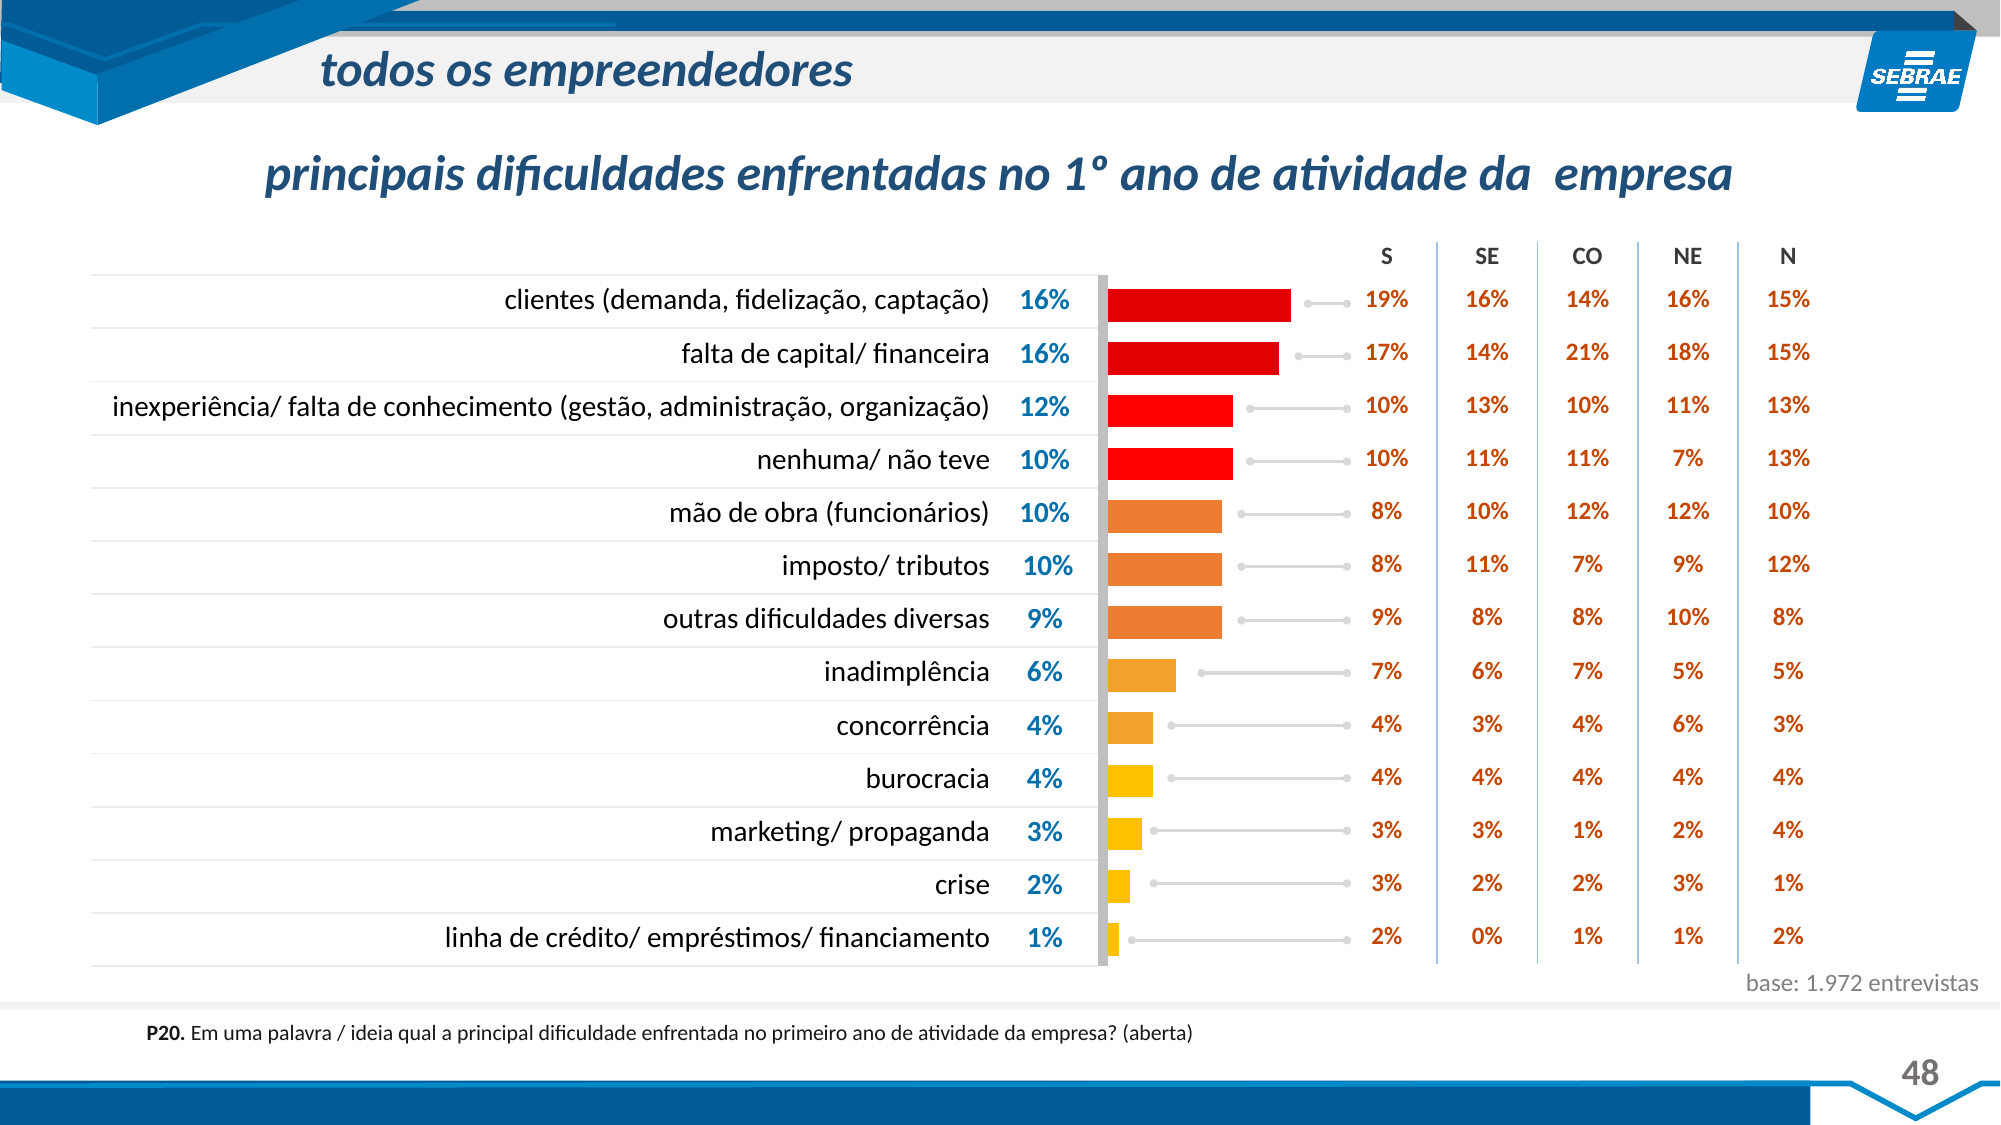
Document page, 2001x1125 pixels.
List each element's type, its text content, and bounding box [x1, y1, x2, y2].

table_cell 5% [1639, 645, 1737, 699]
table_cell 12% [1739, 539, 1839, 592]
table_cell 3% [1347, 858, 1436, 911]
table_cell 10% [1639, 592, 1737, 645]
table_cell nenhuma/ não teve [91, 436, 992, 487]
table_cell burocracia [91, 754, 992, 806]
table_header S [1337, 242, 1436, 273]
table_cell 2% [1337, 911, 1436, 964]
table_cell 4% [1538, 699, 1637, 752]
table_cell 15% [1739, 327, 1839, 380]
table_cell 9% [992, 595, 1098, 646]
table_cell marketing/ propaganda [91, 808, 992, 859]
table_cell 8% [1538, 592, 1637, 645]
table_cell 11% [1538, 433, 1637, 486]
picture [1871, 51, 1962, 101]
table_cell 4% [1347, 699, 1436, 752]
table_header 16% [992, 276, 1098, 327]
table_cell 6% [992, 648, 1098, 700]
table_header CO [1538, 242, 1637, 273]
table_cell 16% [1438, 273, 1537, 327]
table_cell 21% [1538, 327, 1637, 380]
table_cell 14% [1538, 273, 1637, 327]
table_cell 3% [1438, 805, 1537, 858]
table_cell crise [91, 861, 992, 912]
table_cell 10% [992, 436, 1098, 487]
table_cell 3% [1438, 699, 1537, 752]
table_cell 7% [1347, 645, 1436, 699]
table_header clientes (demanda, fidelização, captação) [91, 276, 992, 327]
chart [1099, 279, 1337, 967]
table_cell 15% [1739, 273, 1839, 327]
table_cell 12% [1639, 486, 1737, 539]
table_cell 12% [992, 382, 1098, 434]
table_cell 1% [1739, 858, 1839, 911]
text_box P20. Em uma palavra / ideia qual a principal dificuldade enfrentada no primeiro ano de atividade da empresa? (aberta) [131, 1011, 1462, 1065]
table_header SE [1438, 242, 1537, 273]
table_cell 3% [1639, 858, 1737, 911]
table_cell concorrência [91, 701, 992, 753]
table_cell 5% [1739, 645, 1839, 699]
table_cell 16% [992, 329, 1098, 381]
table_cell 8% [1438, 592, 1537, 645]
table_cell inadimplência [91, 648, 992, 700]
text_box todos os empreendedores [304, 36, 1867, 114]
table_cell 4% [1438, 752, 1537, 805]
table_cell 11% [1438, 539, 1537, 592]
table_cell 2% [1538, 858, 1637, 911]
table_cell 1% [1538, 805, 1637, 858]
table_cell 13% [1739, 380, 1839, 433]
table_cell 4% [1347, 752, 1436, 805]
table_cell 13% [1438, 380, 1537, 433]
table_cell 0% [1438, 911, 1537, 964]
text_box principais dificuldades enfrentadas no 1º ano de atividade da empresa [246, 139, 1754, 209]
table_cell 10% [1347, 433, 1436, 486]
table_cell 3% [1347, 805, 1436, 858]
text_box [1131, 303, 1347, 941]
table_cell 10% [992, 489, 1098, 540]
table_cell 9% [1639, 539, 1737, 592]
table_cell inexperiência/ falta de conhecimento (gestão, administração, organização) [91, 382, 992, 434]
table_cell 1% [1639, 911, 1737, 964]
table_cell 10% [1739, 486, 1839, 539]
table_header N [1739, 242, 1839, 273]
table_cell 1% [992, 914, 1098, 965]
table_cell 17% [1347, 327, 1436, 380]
table_cell mão de obra (funcionários) [91, 489, 992, 540]
table_cell 16% [1639, 273, 1737, 327]
table_cell 7% [1538, 539, 1637, 592]
table_cell 11% [1438, 433, 1537, 486]
table_cell 7% [1538, 645, 1637, 699]
table_cell 3% [1739, 699, 1839, 752]
table_cell 10% [1538, 380, 1637, 433]
table_cell 3% [992, 808, 1098, 859]
table_cell 8% [1347, 539, 1436, 592]
table_cell 2% [1739, 911, 1839, 962]
table_cell 10% [992, 542, 1098, 593]
table_cell 6% [1438, 645, 1537, 699]
table_cell 14% [1438, 327, 1537, 380]
table_cell 19% [1337, 273, 1436, 327]
table_cell 10% [1347, 380, 1436, 433]
table_cell 2% [1438, 858, 1537, 911]
table_cell 2% [1639, 805, 1737, 858]
table_header NE [1639, 242, 1737, 273]
table_cell 4% [1739, 805, 1839, 858]
table_cell 10% [1438, 486, 1537, 539]
table_cell 4% [992, 701, 1098, 753]
table_cell 1% [1538, 911, 1637, 964]
text_box base: 1.972 entrevistas [1731, 962, 2000, 1011]
table_cell outras dificuldades diversas [91, 595, 992, 646]
table_cell 13% [1739, 433, 1839, 486]
table_cell linha de crédito/ empréstimos/ financiamento [91, 914, 992, 965]
table_cell imposto/ tributos [91, 542, 992, 593]
table_cell 7% [1639, 433, 1737, 486]
table_cell falta de capital/ financeira [91, 329, 992, 381]
table_cell 11% [1639, 380, 1737, 433]
table_cell 4% [1538, 752, 1637, 805]
table_cell 18% [1639, 327, 1737, 380]
table_cell 4% [1739, 752, 1839, 805]
table_cell 8% [1347, 486, 1436, 539]
table_cell 12% [1538, 486, 1637, 539]
table_cell 8% [1739, 592, 1839, 645]
table_cell 2% [992, 861, 1098, 912]
table_cell 4% [1639, 752, 1737, 805]
table_cell 9% [1347, 592, 1436, 645]
table_cell 6% [1639, 699, 1737, 752]
table_cell 4% [992, 754, 1098, 806]
table_header [1098, 275, 1108, 328]
